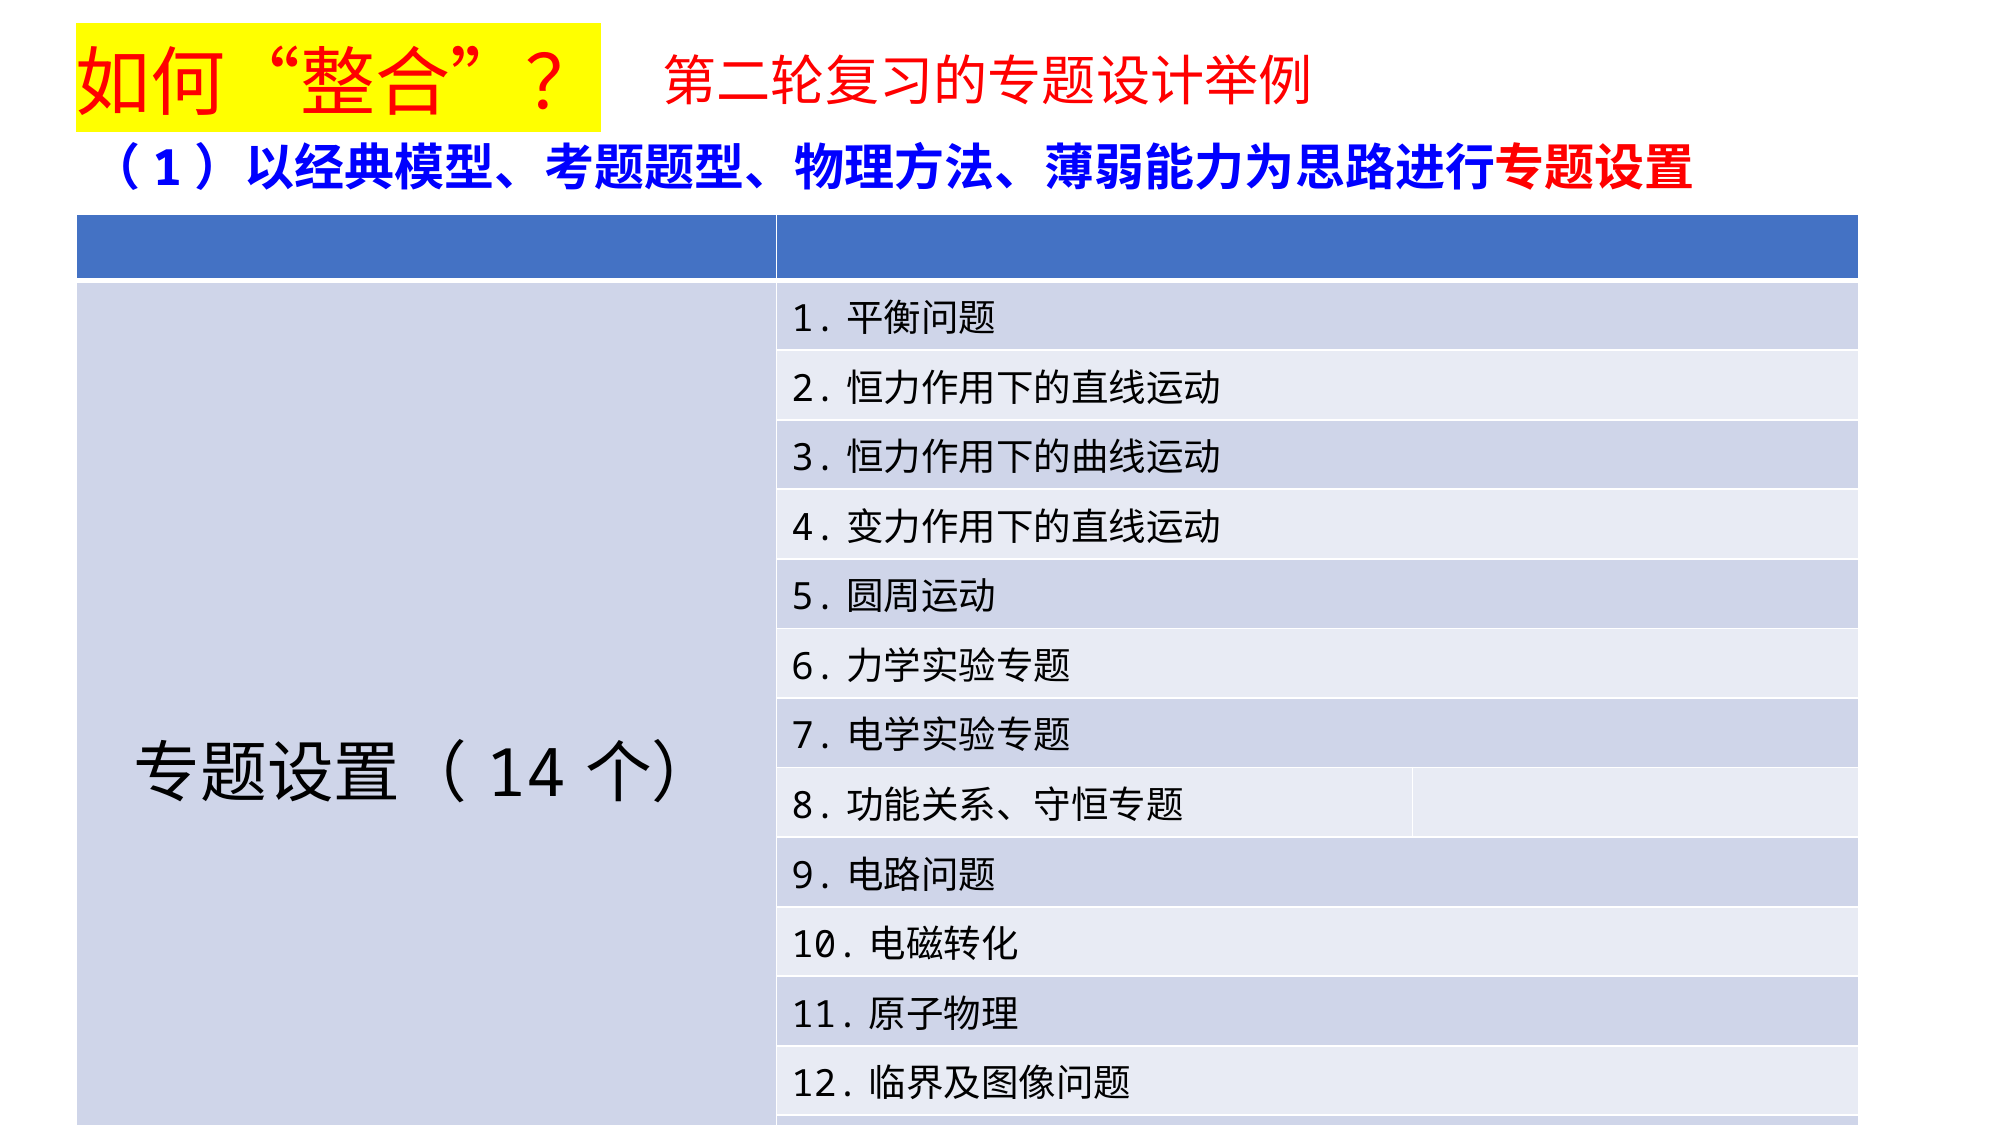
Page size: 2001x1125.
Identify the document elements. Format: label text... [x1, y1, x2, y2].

table_header [77, 215, 776, 278]
table_cell 11.原子物理 [777, 977, 1858, 1045]
table_cell 12.临界及图像问题 [777, 1047, 1858, 1114]
text_box 第二轮复习的专题设计举例 [662, 42, 1532, 115]
table_cell 7.电学实验专题 [777, 699, 1858, 767]
text_box 如何“整合”？ [75, 28, 777, 127]
table_cell 4.变力作用下的直线运动 [777, 490, 1858, 558]
table_cell 2.恒力作用下的直线运动 [777, 351, 1858, 419]
table_cell 6.力学实验专题 [777, 629, 1858, 697]
table_cell 9.电路问题 [777, 838, 1858, 906]
table_cell [1413, 768, 1858, 836]
table_cell 5.圆周运动 [777, 560, 1858, 628]
table_cell 专题设置（14个） [77, 283, 776, 1125]
table_cell 13.数理方法专题 [777, 1116, 1858, 1125]
table_header [777, 215, 1858, 278]
table_cell 1.平衡问题 [777, 283, 1858, 349]
text_box （1）以经典模型、考题题型、物理方法、薄弱能力为思路进行专题设置 [75, 127, 1738, 203]
table_cell 3.恒力作用下的曲线运动 [777, 421, 1858, 488]
table_cell 10.电磁转化 [777, 908, 1858, 975]
table_cell 8.功能关系、守恒专题 [777, 768, 1412, 836]
